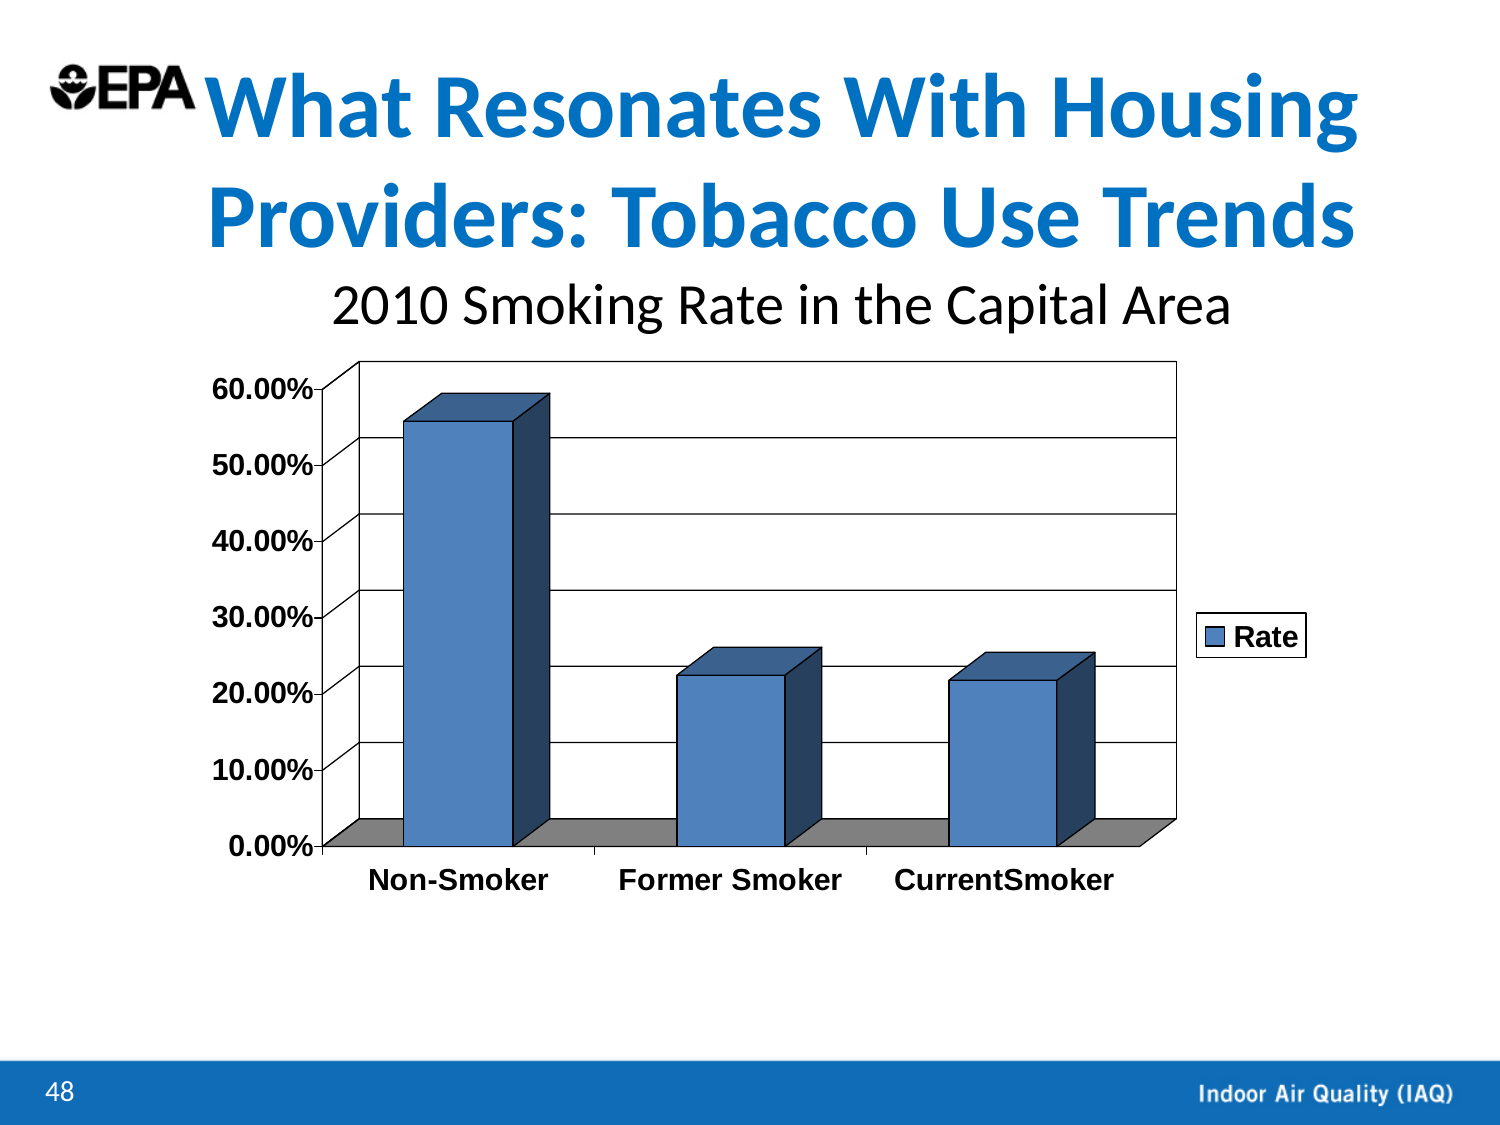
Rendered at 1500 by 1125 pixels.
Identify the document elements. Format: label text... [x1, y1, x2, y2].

title What Resonates With Housing Providers: Tobacco Use Trends 2010 Smoking Rate in the Capital Area [131, 19, 1434, 363]
picture [0, 16, 1500, 1125]
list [180, 340, 1319, 930]
